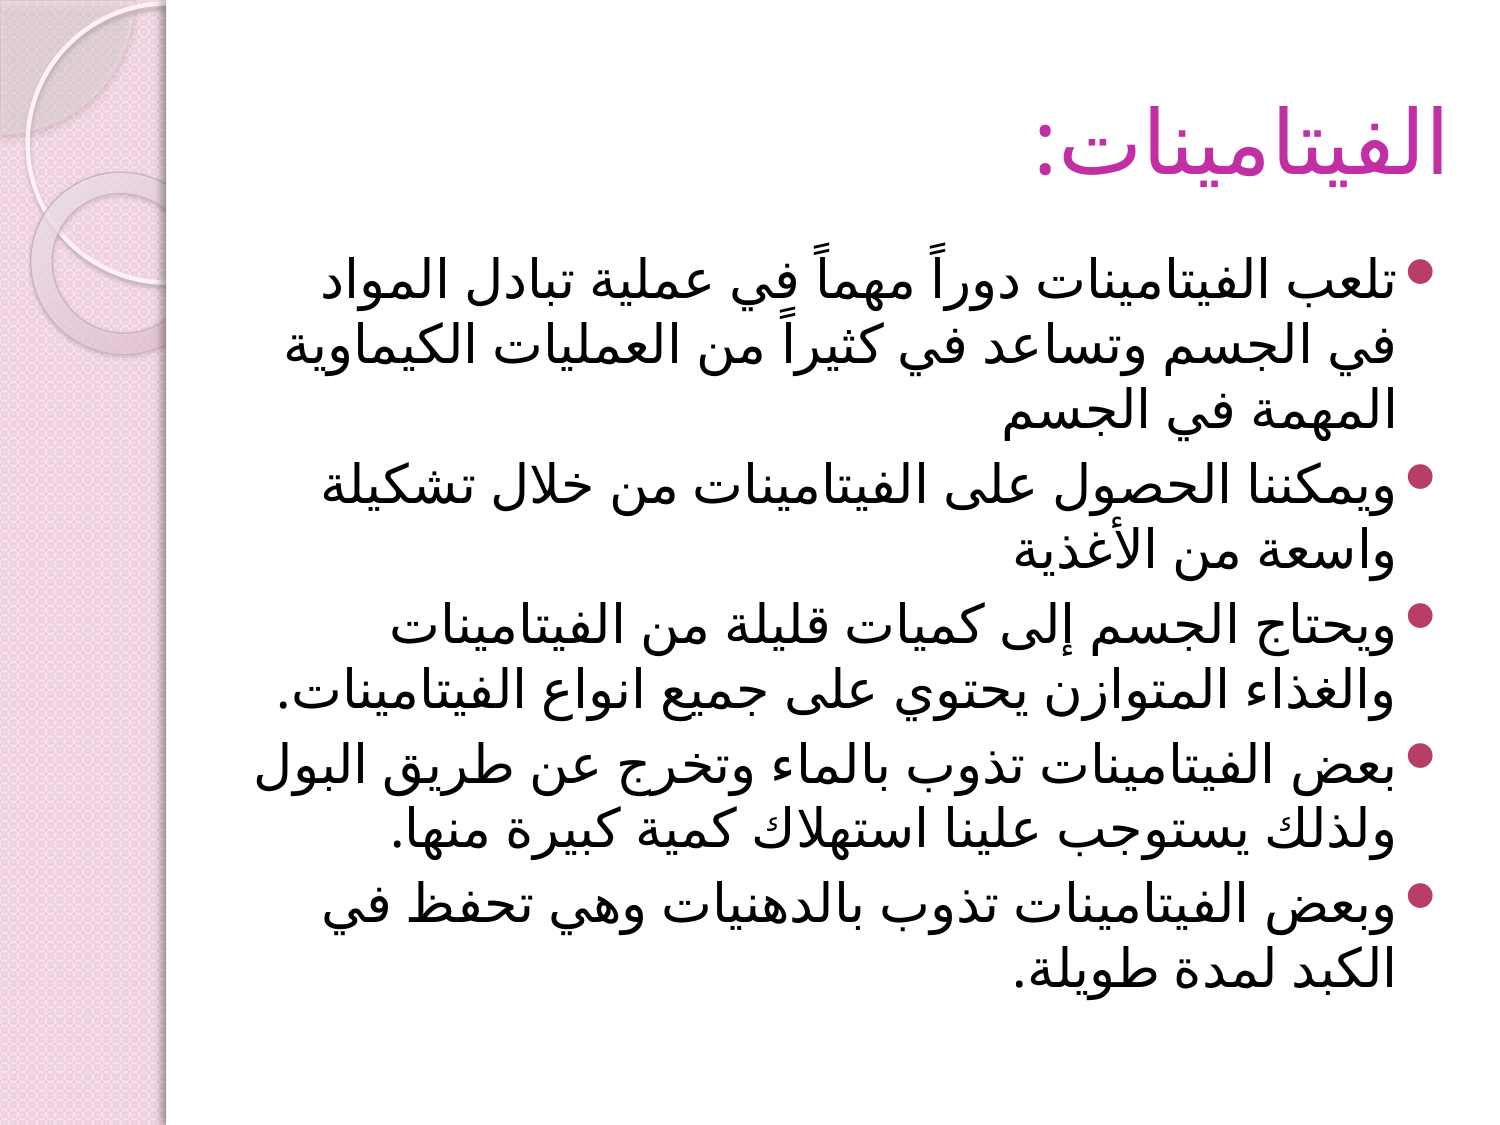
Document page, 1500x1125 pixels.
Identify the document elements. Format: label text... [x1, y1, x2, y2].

list تلعب الفيتامينات دوراً مهماً في عملية تبادل المواد في الجسم وتساعد في كثيراً من العمليات الكيماوية المهمة في الجسم ويمكننا الحصول على الفيتامينات من خلال تشكيلة واسعة من الأغذية ويحتاج الجسم إلى كميات قليلة من الفيتامينات والغذاء المتوازن يحتوي على جميع انواع الفيتامينات. بعض الفيتامينات تذوب بالماء وتخرج عن طريق البول ولذلك يستوجب علينا استهلاك كمية كبيرة منها. وبعض الفيتامينات تذوب بالدهنيات وهي تحفظ في الكبد لمدة طويلة. [235, 237, 1466, 1025]
title الفيتامينات: [235, 45, 1466, 233]
